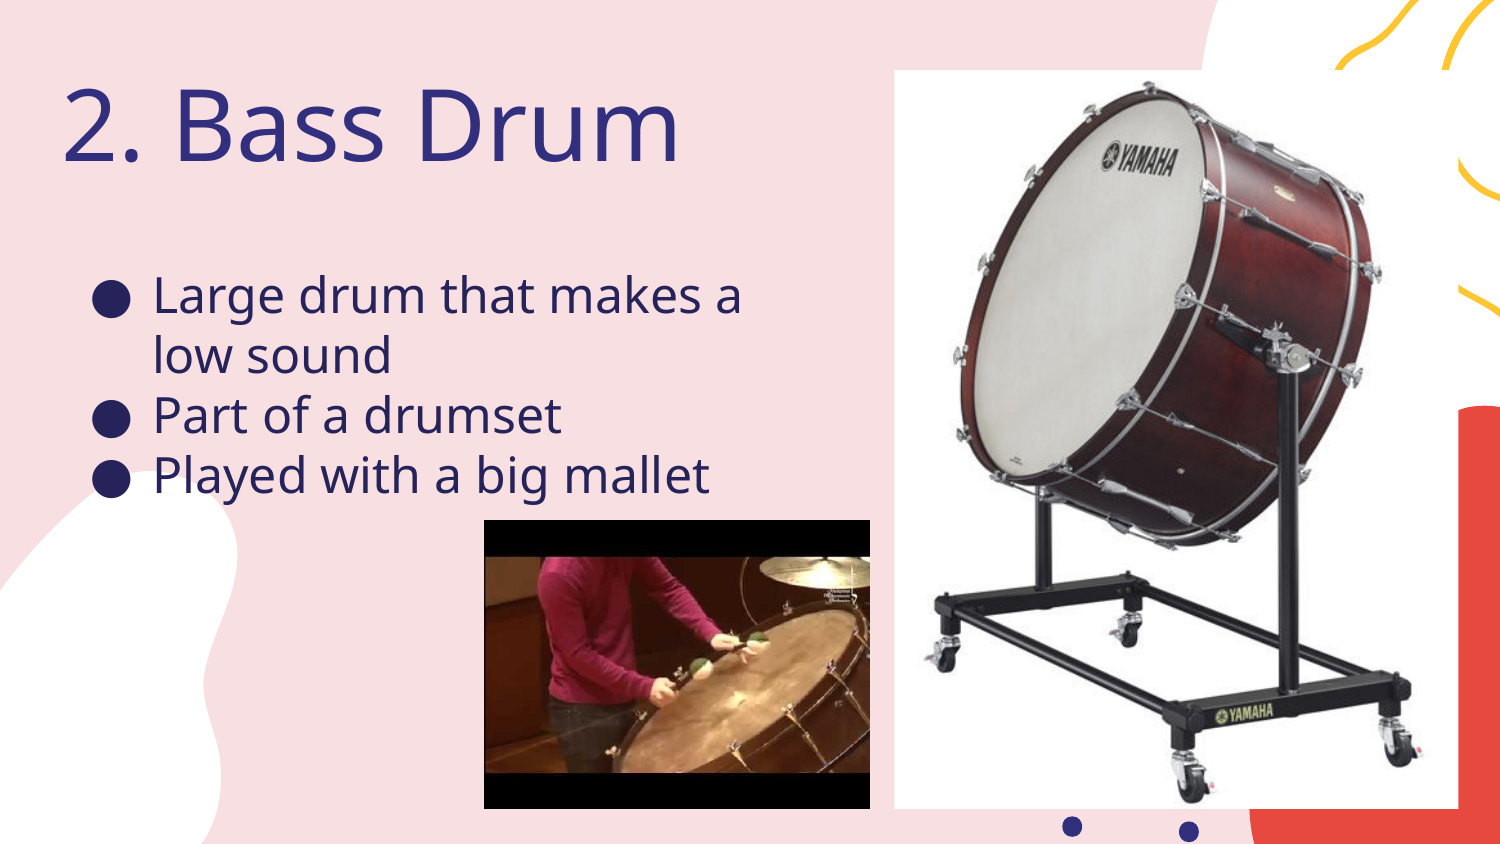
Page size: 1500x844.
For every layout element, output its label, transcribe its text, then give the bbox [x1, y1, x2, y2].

picture [894, 70, 1459, 810]
list Large drum that makes a low sound Part of a drumset Played with a big mallet [62, 248, 820, 809]
picture [484, 520, 870, 810]
title 2. Bass Drum [46, 46, 712, 202]
